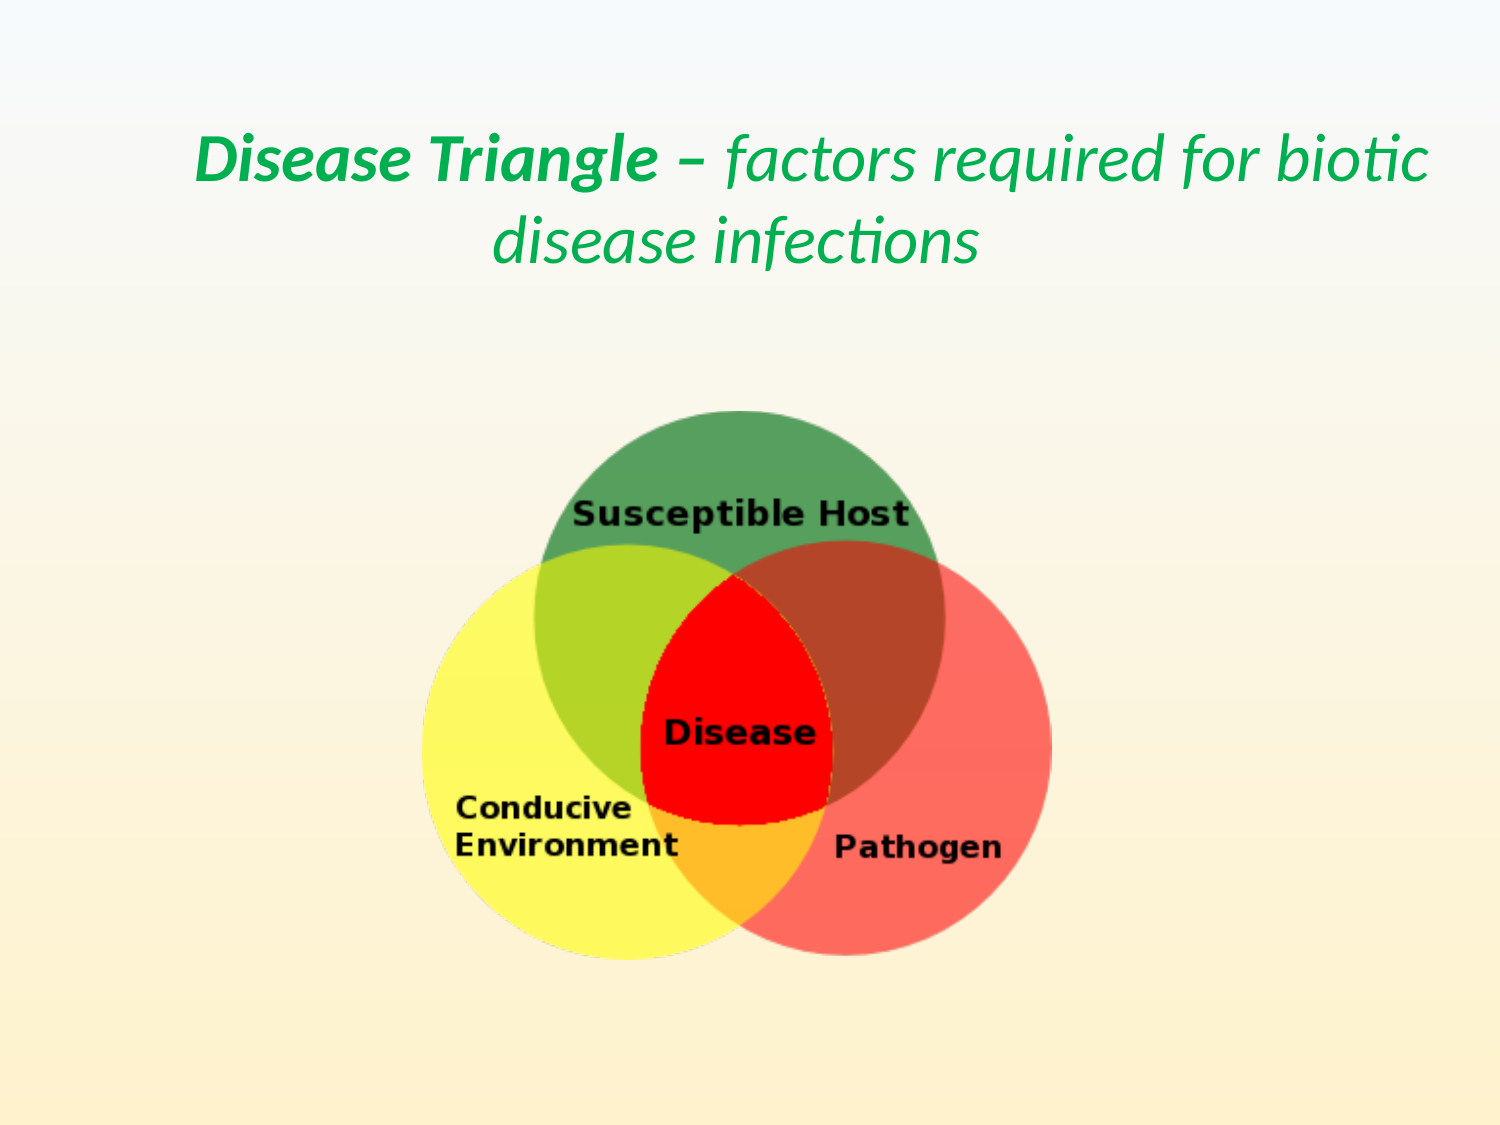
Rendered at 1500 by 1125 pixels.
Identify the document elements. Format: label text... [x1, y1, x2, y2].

text_box Disease Triangle – factors required for biotic disease infections [10, 104, 1463, 285]
picture [422, 410, 1052, 960]
